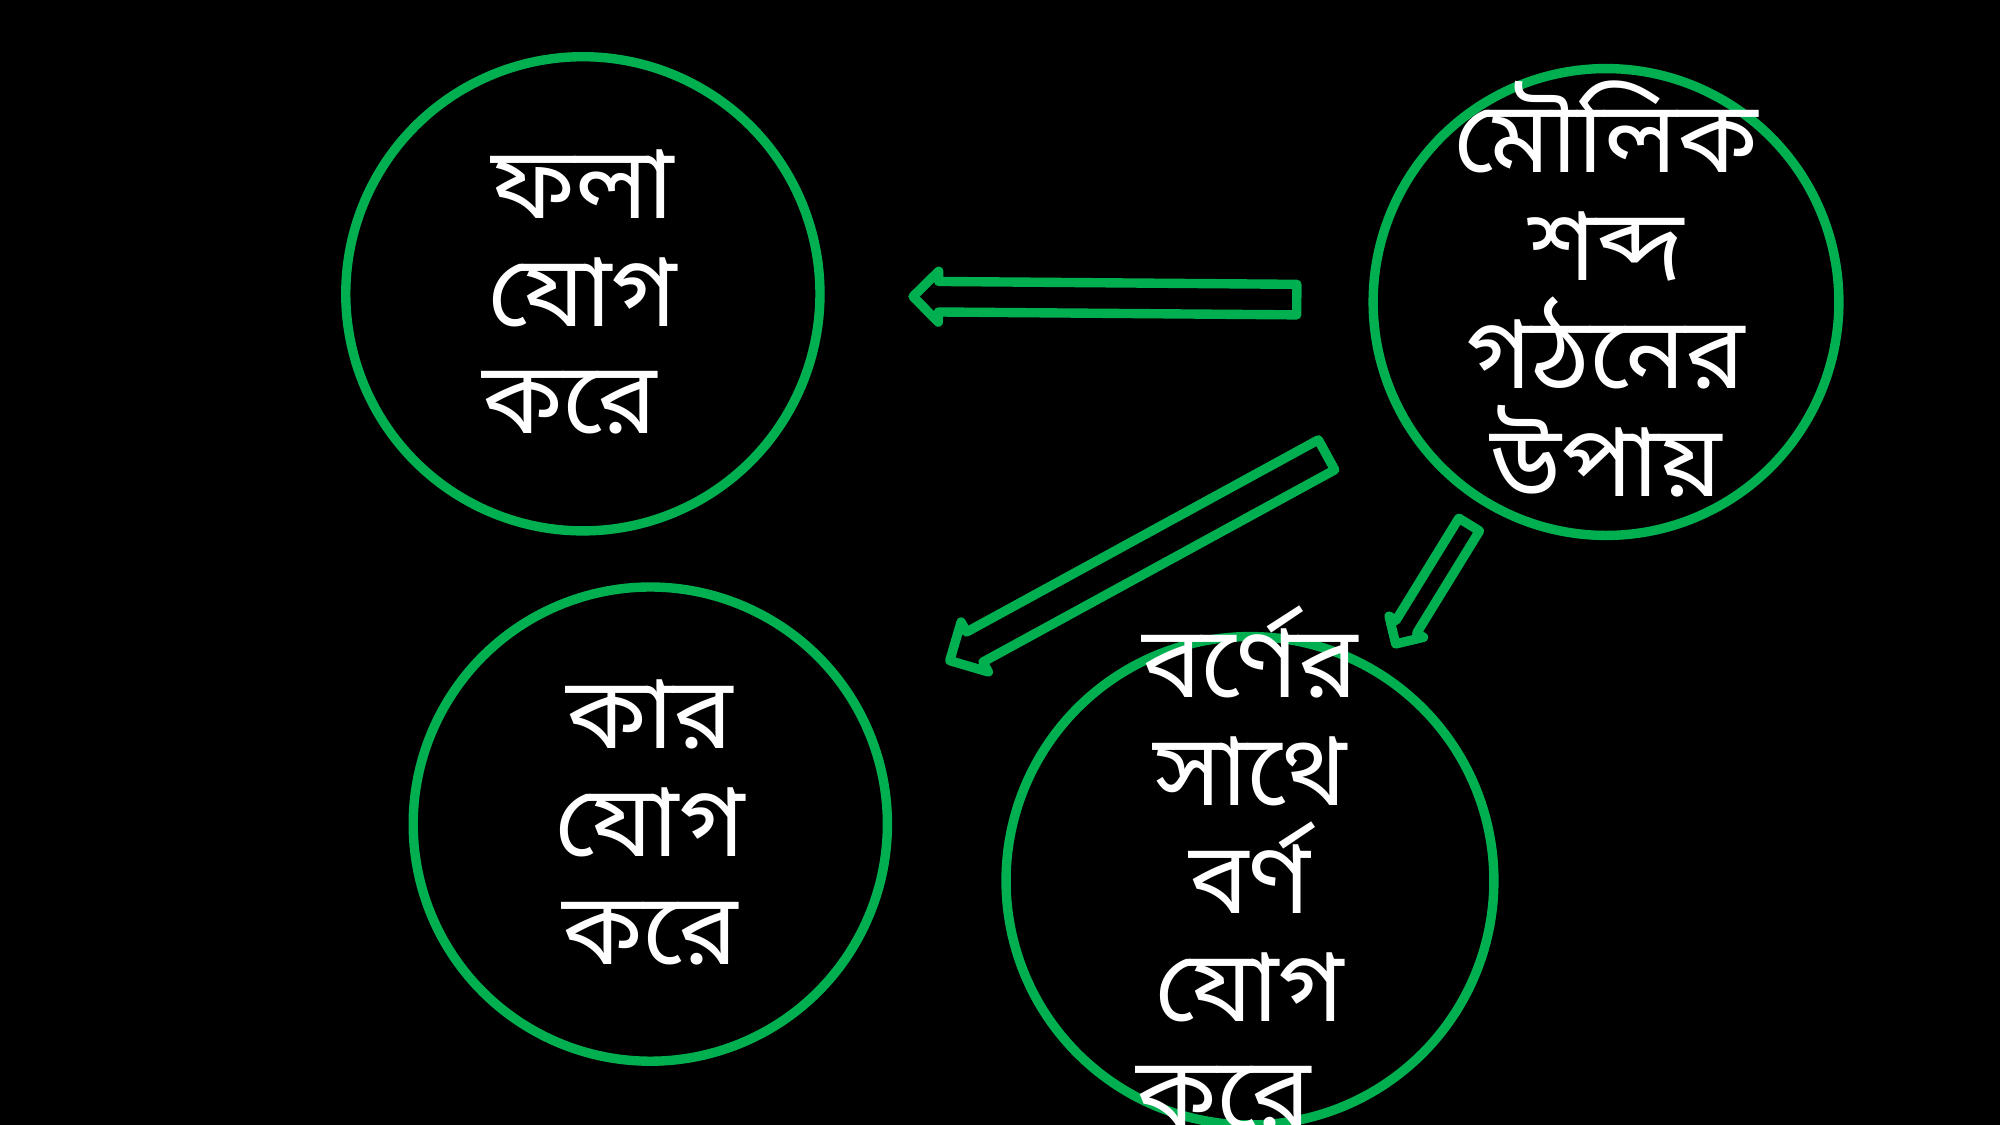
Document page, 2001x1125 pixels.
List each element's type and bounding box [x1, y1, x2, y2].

text_box [0, 0, 2000, 1125]
